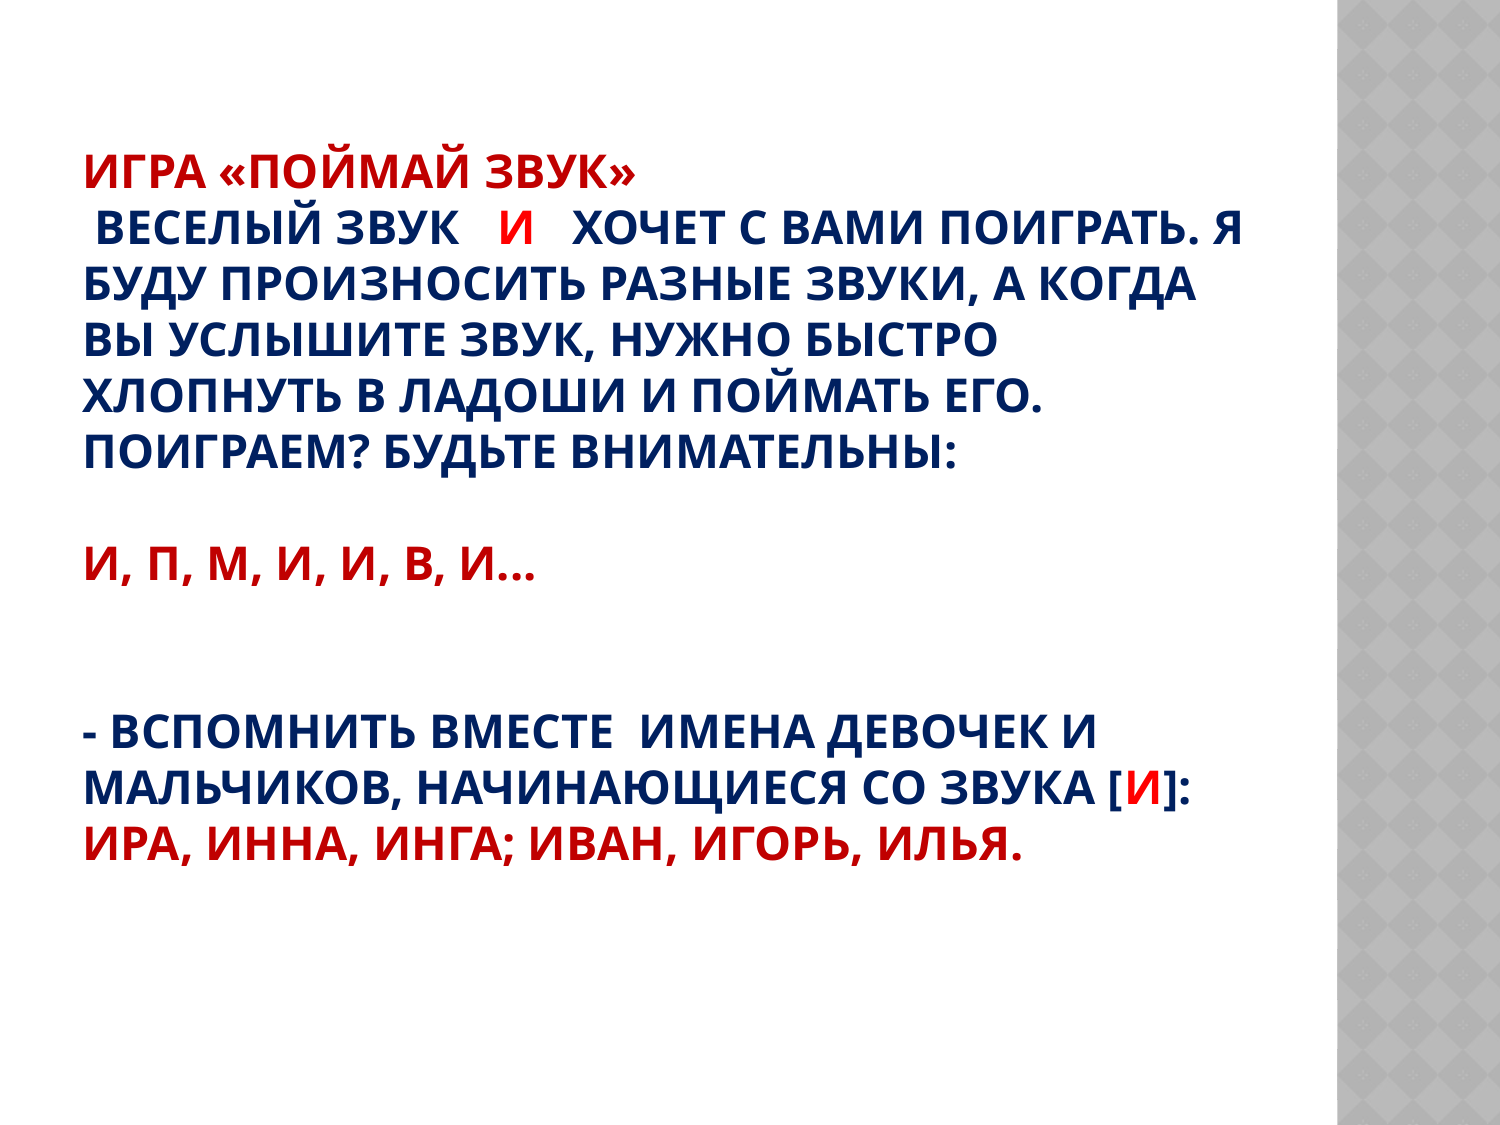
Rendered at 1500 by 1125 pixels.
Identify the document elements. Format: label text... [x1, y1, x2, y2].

title Игра «Поймай звук» веселый звук и хочет с вами поиграть. Я буду произносить разные звуки, а когда вы услышите звук, нужно быстро хлопнуть в ладоши и поймать его. Поиграем? Будьте внимательны: и, п, м, и, и, в, и... - Вспомнить вместе имена девочек и мальчиков, начинающиеся со звука [И]: Ира, Инна, Инга; Иван, Игорь, Илья. [75, 140, 1263, 1125]
